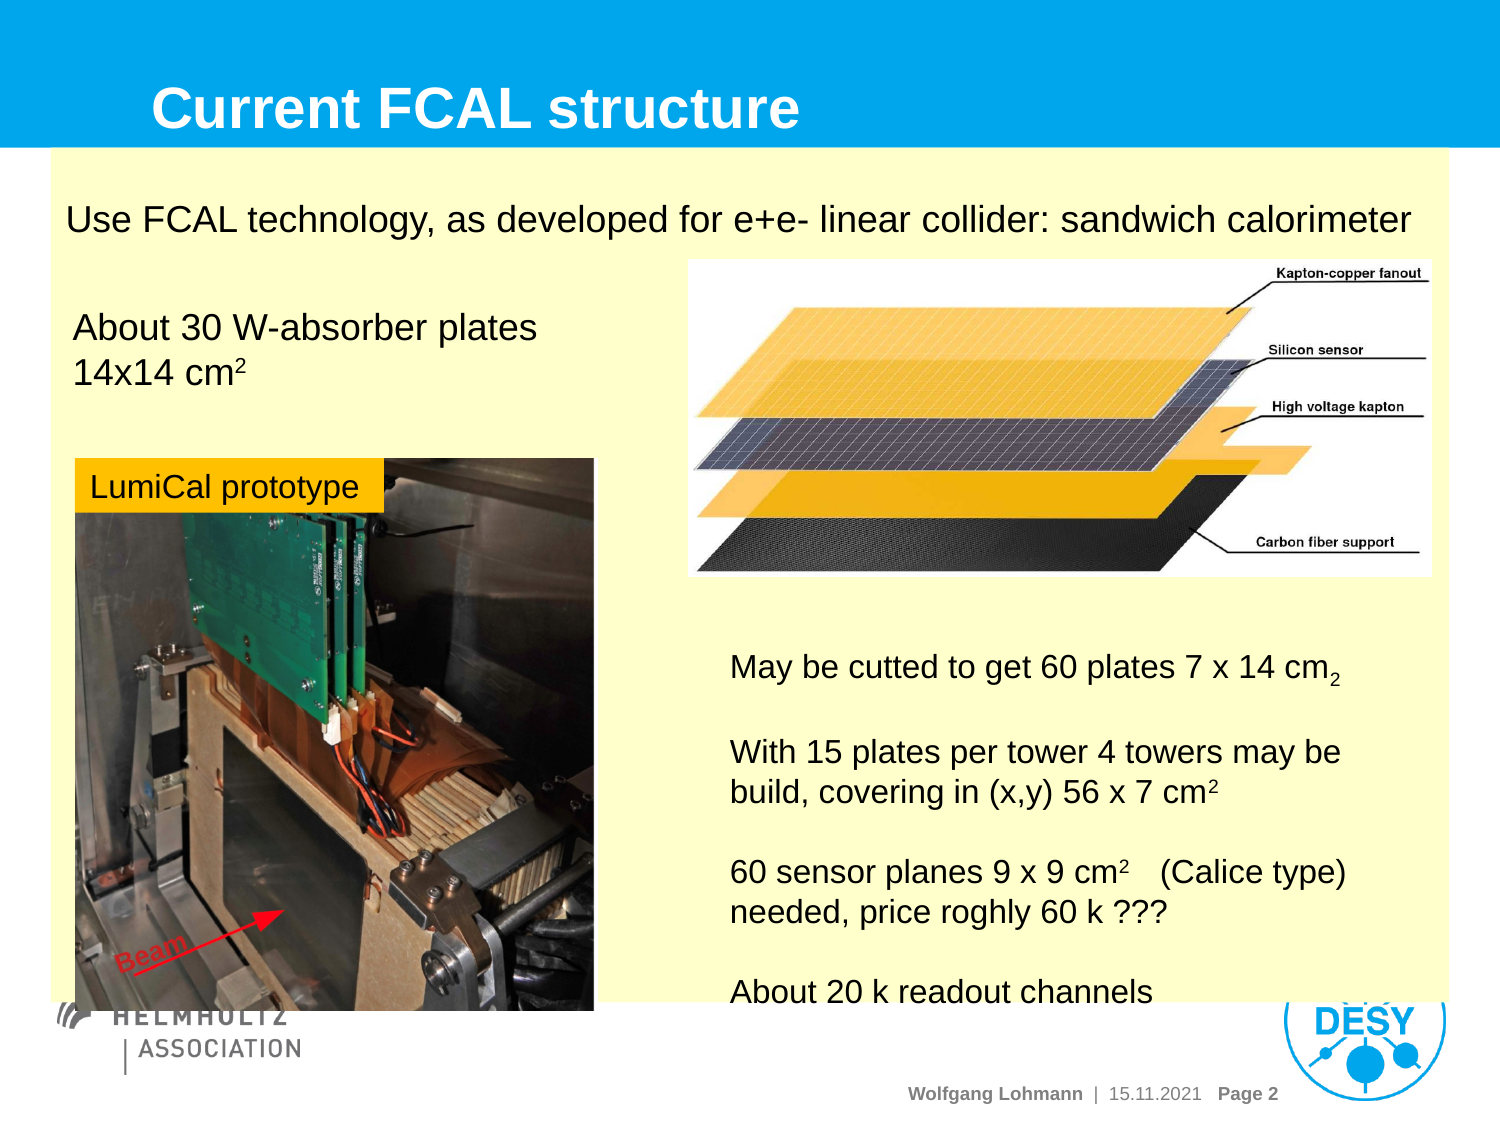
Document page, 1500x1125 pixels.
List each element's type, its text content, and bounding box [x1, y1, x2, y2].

text_box May be cutted to get 60 plates 7 x 14 cm2 With 15 plates per tower 4 towers may be build, covering in (x,y) 56 x 7 cm2 60 sensor planes 9 x 9 cm2 (Calice type) needed, price roghly 60 k ??? About 20 k readout channels [715, 637, 1432, 1017]
text_box Use FCAL technology, as developed for e+e- linear collider: sandwich calorimeter [50, 187, 1440, 247]
picture [1382, 1036, 1446, 1101]
picture [1288, 1003, 1443, 1098]
text_box Current FCAL structure [136, 0, 1485, 148]
picture [1284, 1032, 1349, 1101]
text_box [50, 147, 1450, 1003]
text_box About 30 W-absorber plates 14x14 cm2 [57, 295, 649, 400]
picture [688, 258, 1432, 577]
picture [1322, 1017, 1333, 1029]
picture [57, 457, 598, 1075]
